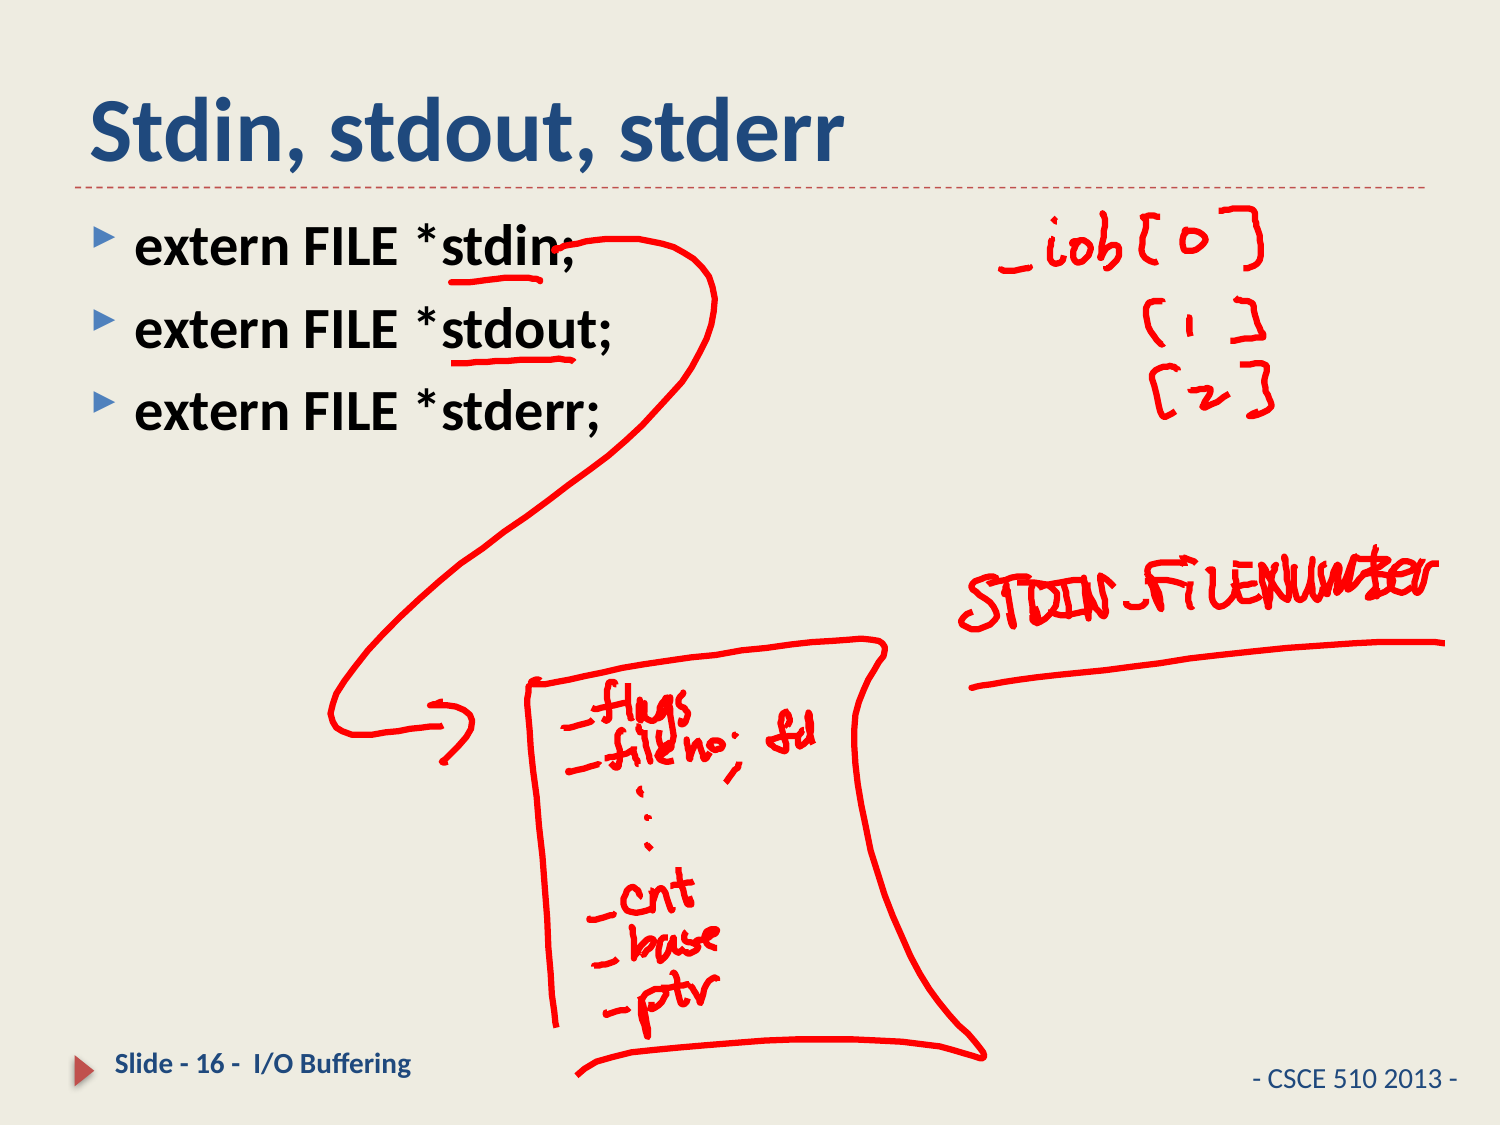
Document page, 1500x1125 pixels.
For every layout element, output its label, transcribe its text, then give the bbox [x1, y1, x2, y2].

text_box [1206, 568, 1236, 608]
text_box [1050, 609, 1086, 616]
text_box [622, 886, 651, 914]
text_box [1234, 569, 1249, 585]
text_box [695, 928, 718, 949]
text_box [1140, 214, 1161, 264]
text_box [1181, 228, 1207, 252]
text_box [1049, 238, 1065, 265]
text_box [526, 684, 558, 1028]
text_box [646, 844, 653, 851]
text_box [1232, 562, 1253, 566]
text_box [636, 725, 643, 734]
text_box [1355, 554, 1390, 599]
text_box [1144, 579, 1186, 586]
text_box [656, 742, 674, 763]
slide_number - CSCE 510 2013 - [1237, 1052, 1488, 1113]
text_box [593, 958, 619, 967]
text_box [1000, 265, 1031, 272]
text_box [1063, 583, 1070, 609]
text_box [671, 972, 679, 985]
text_box [1125, 598, 1147, 608]
text_box [1413, 558, 1439, 594]
text_box [1146, 561, 1186, 579]
text_box [689, 976, 718, 1004]
title Stdin, stdout, stderr [75, 24, 1425, 188]
text_box [627, 683, 634, 720]
text_box [609, 756, 621, 769]
text_box [1083, 574, 1115, 620]
text_box [567, 763, 601, 773]
text_box [637, 787, 644, 796]
text_box [960, 575, 998, 630]
text_box [1389, 560, 1416, 594]
text_box [1037, 578, 1083, 589]
text_box [1292, 558, 1324, 601]
slide_number 16 [99, 1037, 462, 1098]
text_box [677, 867, 684, 883]
text_box [1181, 555, 1197, 565]
text_box [606, 681, 617, 705]
text_box [451, 358, 530, 364]
text_box [639, 988, 668, 1038]
text_box [708, 739, 724, 751]
text_box [1187, 581, 1194, 608]
text_box [1319, 555, 1365, 595]
text_box [797, 711, 814, 748]
text_box [632, 746, 639, 765]
text_box [1145, 300, 1165, 346]
text_box [724, 761, 741, 784]
text_box [1003, 583, 1015, 628]
text_box [1151, 364, 1179, 418]
text_box [657, 936, 685, 962]
text_box [429, 701, 473, 764]
text_box [637, 698, 658, 722]
text_box [591, 701, 627, 710]
text_box [1239, 362, 1273, 417]
text_box [1372, 546, 1377, 558]
text_box [1189, 387, 1230, 409]
text_box [987, 575, 1031, 586]
text_box [660, 983, 689, 989]
list extern FILE *stdin; extern FILE *stdout; extern FILE *stderr; [75, 200, 1425, 1010]
text_box [650, 887, 674, 912]
text_box [1231, 581, 1256, 588]
text_box [605, 1007, 630, 1016]
text_box [604, 749, 632, 759]
text_box [1099, 212, 1120, 270]
text_box [643, 730, 652, 763]
text_box [1071, 239, 1092, 264]
text_box [677, 691, 689, 725]
text_box [1260, 555, 1290, 608]
text_box [680, 885, 693, 906]
text_box [683, 931, 700, 955]
text_box [670, 880, 695, 887]
text_box [656, 696, 675, 748]
text_box [1235, 585, 1262, 602]
text_box [329, 238, 716, 736]
text_box [562, 718, 594, 729]
text_box [1187, 316, 1192, 337]
text_box [1017, 581, 1058, 623]
text_box [613, 729, 625, 755]
text_box [588, 913, 615, 921]
text_box [1218, 207, 1262, 269]
text_box [1149, 582, 1163, 610]
text_box [1230, 297, 1264, 342]
text_box [767, 710, 797, 752]
text_box [630, 926, 655, 960]
text_box [601, 708, 611, 722]
text_box [450, 276, 541, 284]
text_box [530, 637, 986, 1077]
text_box [685, 738, 711, 760]
text_box [970, 641, 1445, 689]
text_box [676, 987, 689, 1005]
